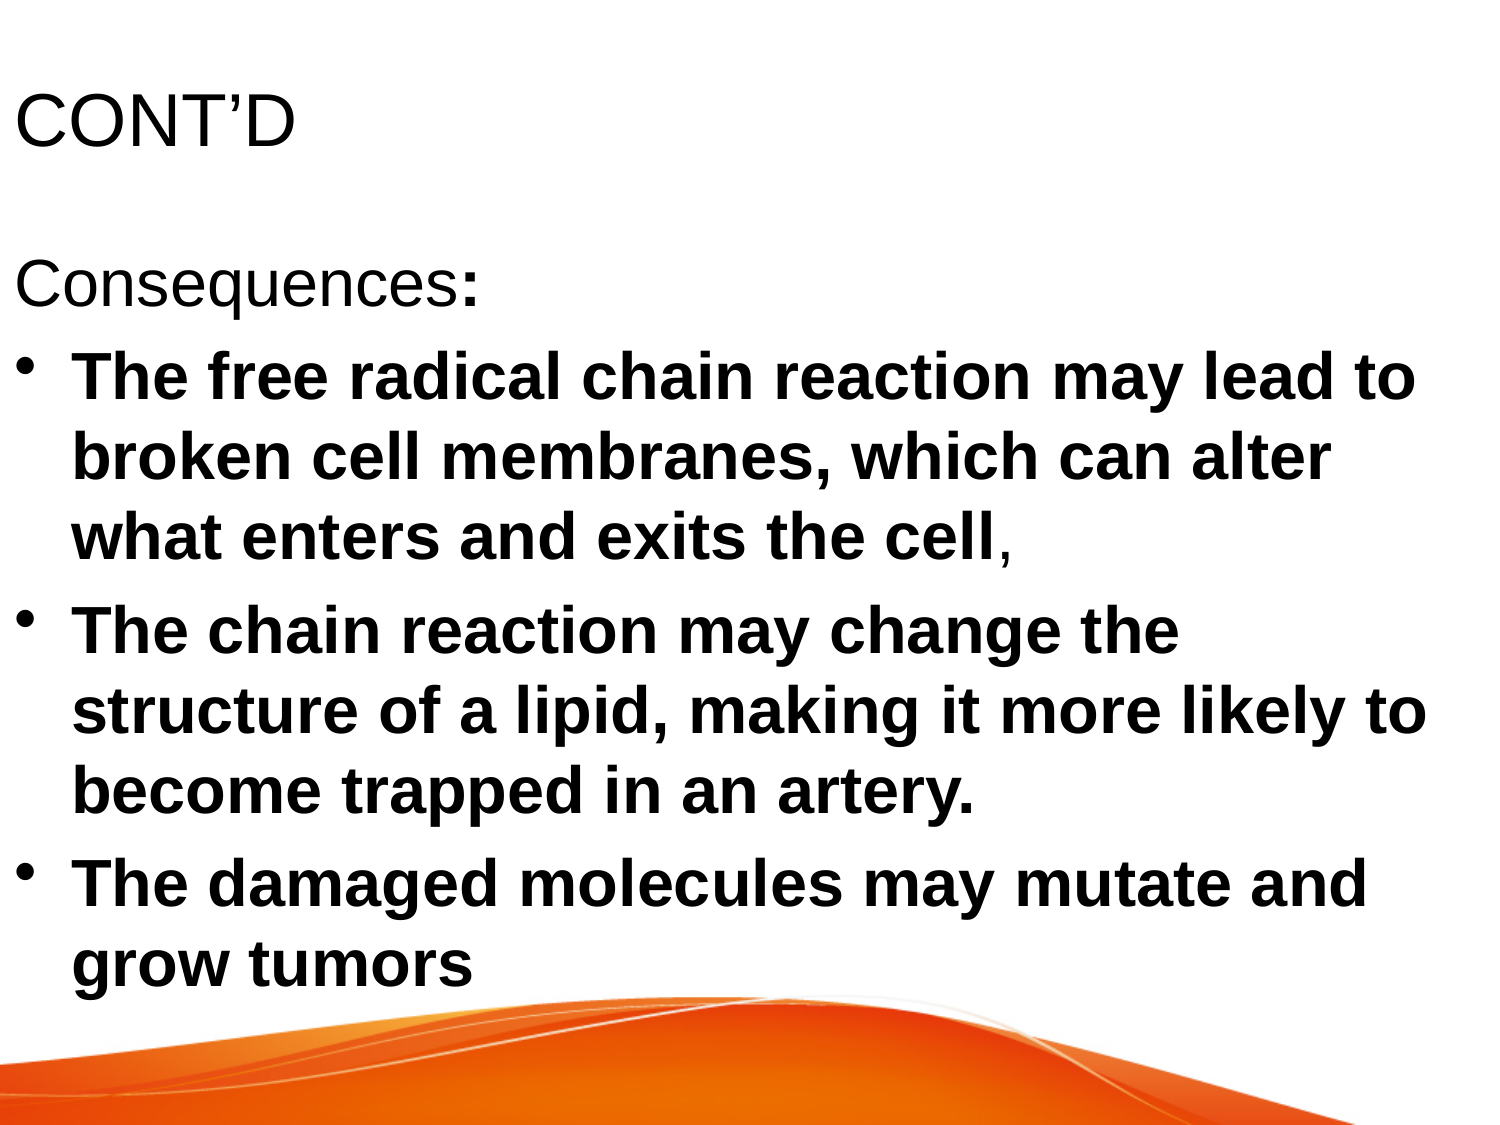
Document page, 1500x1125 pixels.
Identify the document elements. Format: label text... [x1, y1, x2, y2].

title CONT’D [0, 0, 1500, 232]
list Consequences: The free radical chain reaction may lead to broken cell membranes, which can alter what enters and exits the cell, The chain reaction may change the structure of a lipid, making it more likely to become trapped in an artery. The damaged molecules may mutate and grow tumors [0, 232, 1500, 1125]
